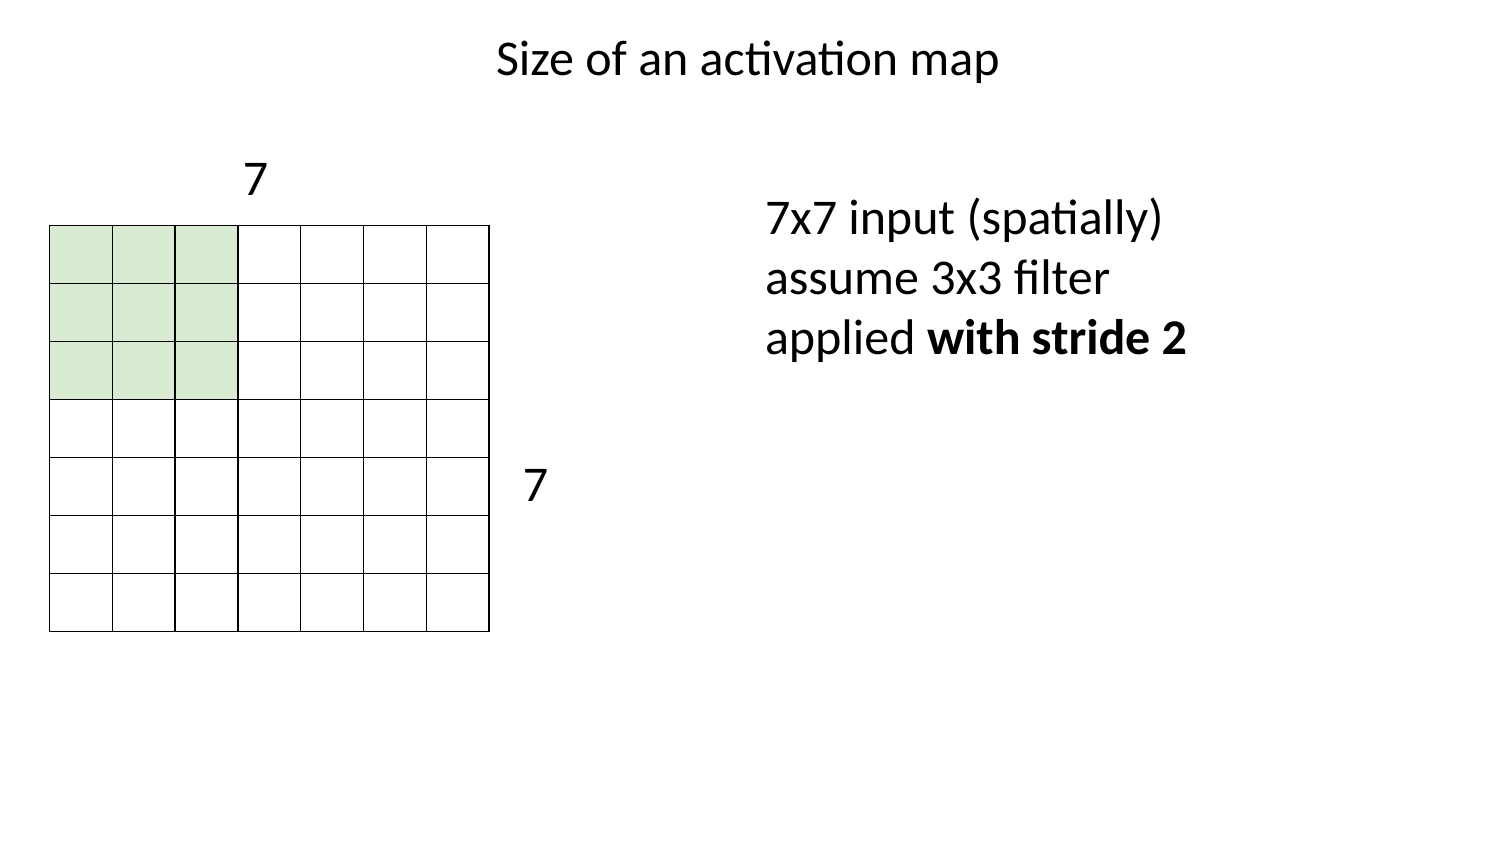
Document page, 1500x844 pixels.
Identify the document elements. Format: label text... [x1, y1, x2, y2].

table_cell [113, 516, 174, 573]
table_cell [239, 574, 300, 631]
table_cell [113, 400, 174, 457]
table_cell [239, 342, 300, 399]
table_cell [239, 516, 300, 573]
table_cell [301, 342, 363, 399]
table_cell [364, 516, 426, 573]
table_header [50, 226, 112, 283]
table_cell [176, 574, 237, 631]
table_cell [364, 574, 426, 631]
text_box 7x7 input (spatially) assume 3x3 filter applied with stride 2 [750, 169, 1294, 472]
table_cell [364, 400, 426, 457]
table_cell [113, 342, 174, 399]
table_cell [50, 284, 112, 341]
table_cell [364, 342, 426, 399]
table_cell [301, 400, 363, 457]
table_cell [301, 284, 363, 341]
table_header [176, 226, 237, 283]
table_cell [176, 284, 237, 341]
table_cell [50, 342, 112, 399]
table_cell [176, 458, 237, 515]
table_header [301, 226, 363, 283]
text_box Size of an activation map [22, 9, 1474, 110]
table_header [427, 226, 488, 283]
table_cell [364, 458, 426, 515]
text_box 7 [507, 436, 605, 484]
table_cell [239, 400, 300, 457]
table_cell [364, 284, 426, 341]
table_cell [176, 400, 237, 457]
table_header [239, 226, 300, 283]
table_cell [113, 284, 174, 341]
table_cell [427, 342, 488, 399]
table_cell [239, 458, 300, 515]
table_cell [301, 574, 363, 631]
table_cell [427, 284, 488, 341]
table_cell [50, 516, 112, 573]
table_cell [427, 400, 488, 457]
table_cell [176, 342, 237, 399]
table_cell [176, 516, 237, 573]
table_header [113, 226, 174, 283]
table_cell [427, 574, 488, 631]
table_cell [113, 458, 174, 515]
text_box 7 [228, 130, 318, 206]
table_cell [301, 516, 363, 573]
table_cell [50, 400, 112, 457]
table_cell [113, 574, 174, 631]
table_cell [50, 574, 112, 631]
table_cell [301, 458, 363, 515]
table_cell [427, 458, 488, 515]
table_cell [427, 516, 488, 573]
table_cell [50, 458, 112, 515]
table_cell [239, 284, 300, 341]
table_header [364, 226, 426, 283]
